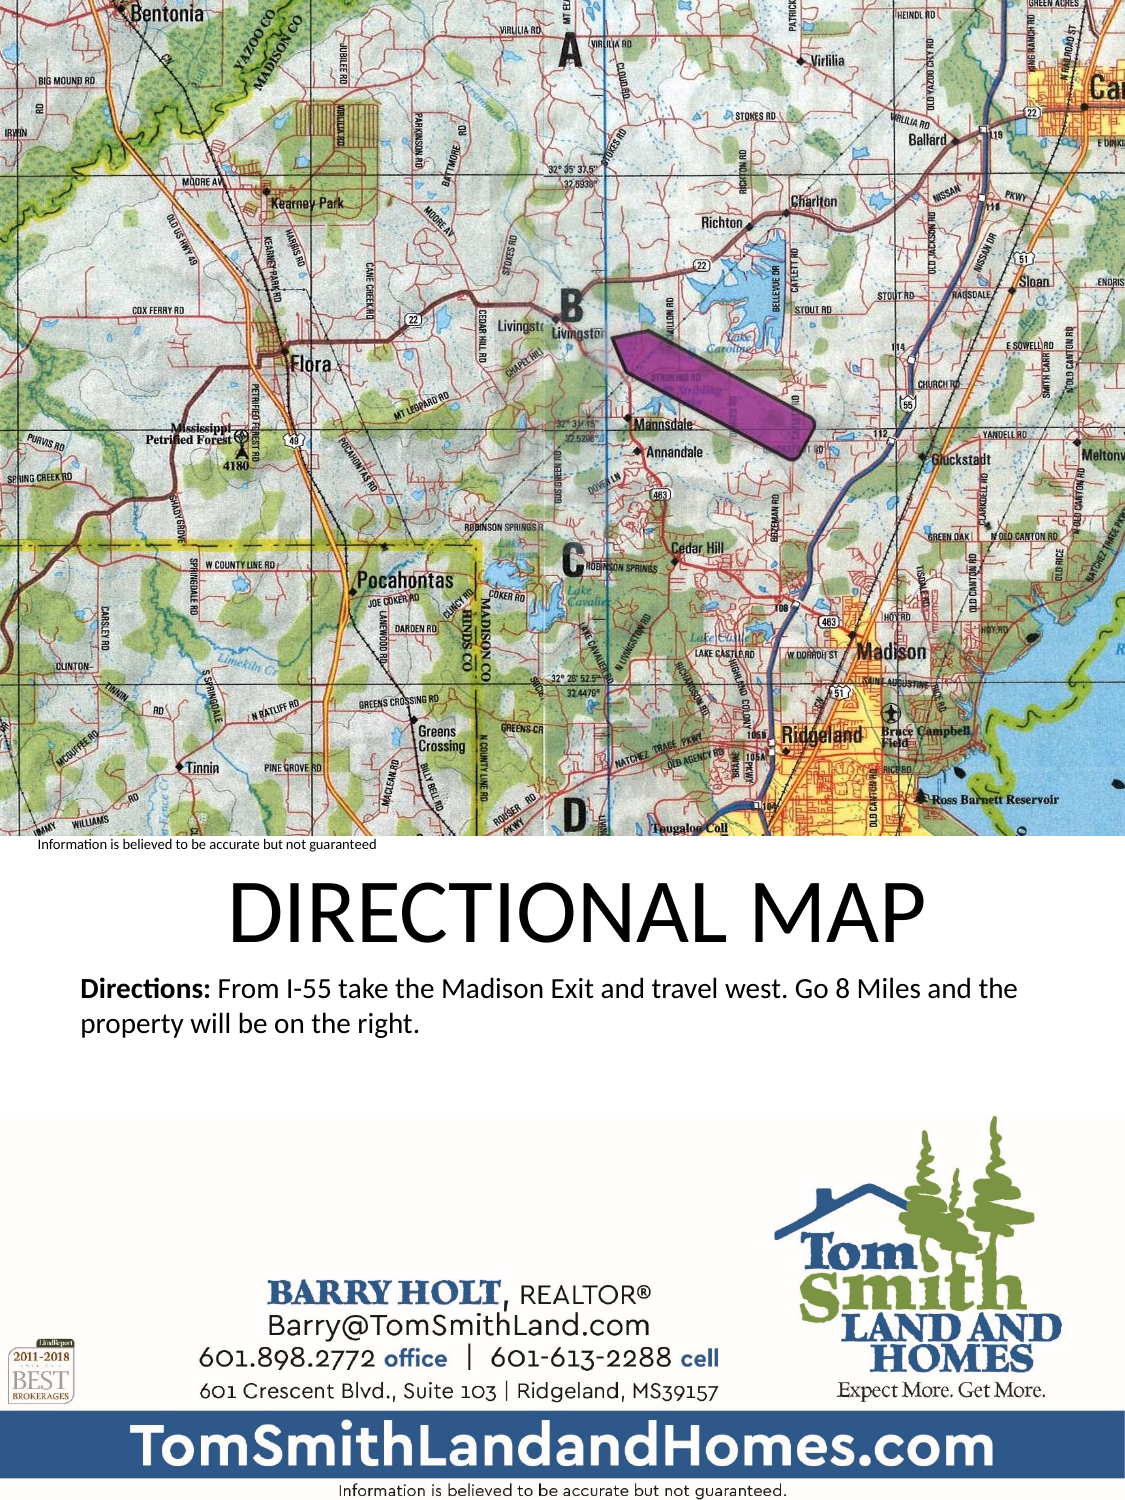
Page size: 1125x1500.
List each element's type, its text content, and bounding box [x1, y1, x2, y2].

text_box Directions: From I-55 take the Madison Exit and travel west. Go 8 Miles and the property will be on the right. [65, 962, 1060, 1048]
text_box Information is believed to be accurate but not guaranteed [23, 846, 212, 861]
picture [0, 1116, 1125, 1500]
text_box DIRECTIONAL MAP [212, 846, 969, 969]
picture [0, 0, 1125, 837]
